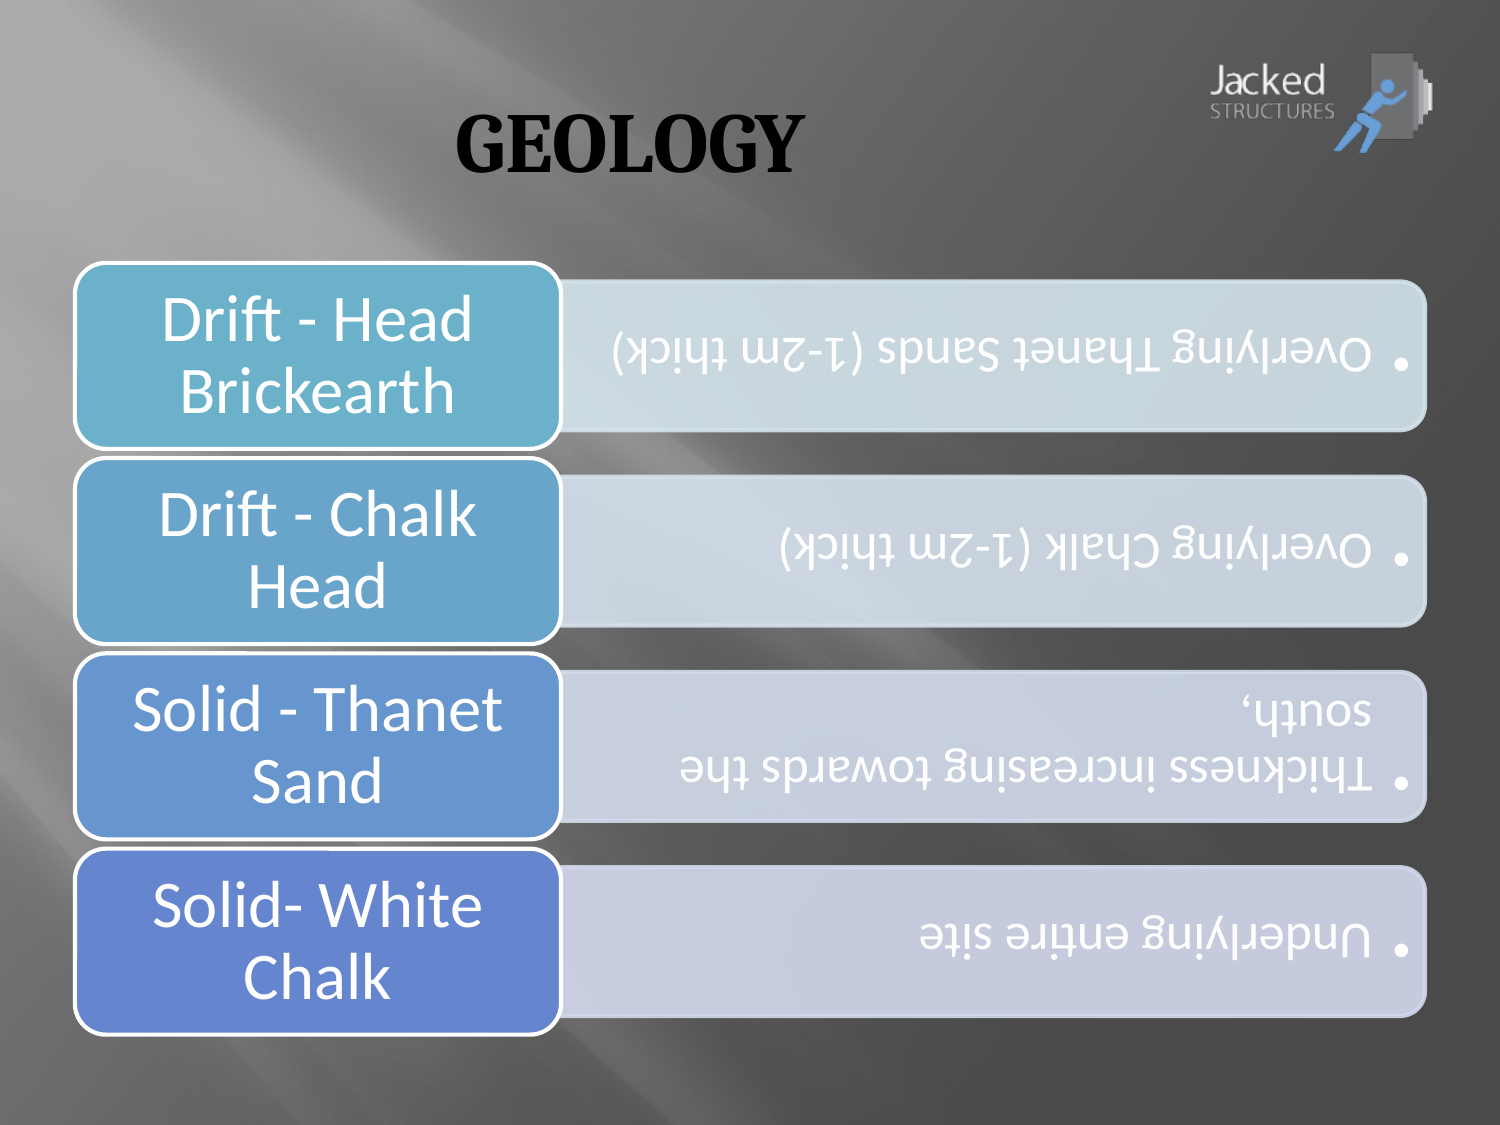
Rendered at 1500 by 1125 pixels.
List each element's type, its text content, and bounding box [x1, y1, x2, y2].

title GEOLOGY [75, 45, 1188, 233]
picture [1198, 42, 1449, 160]
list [74, 262, 1426, 1036]
